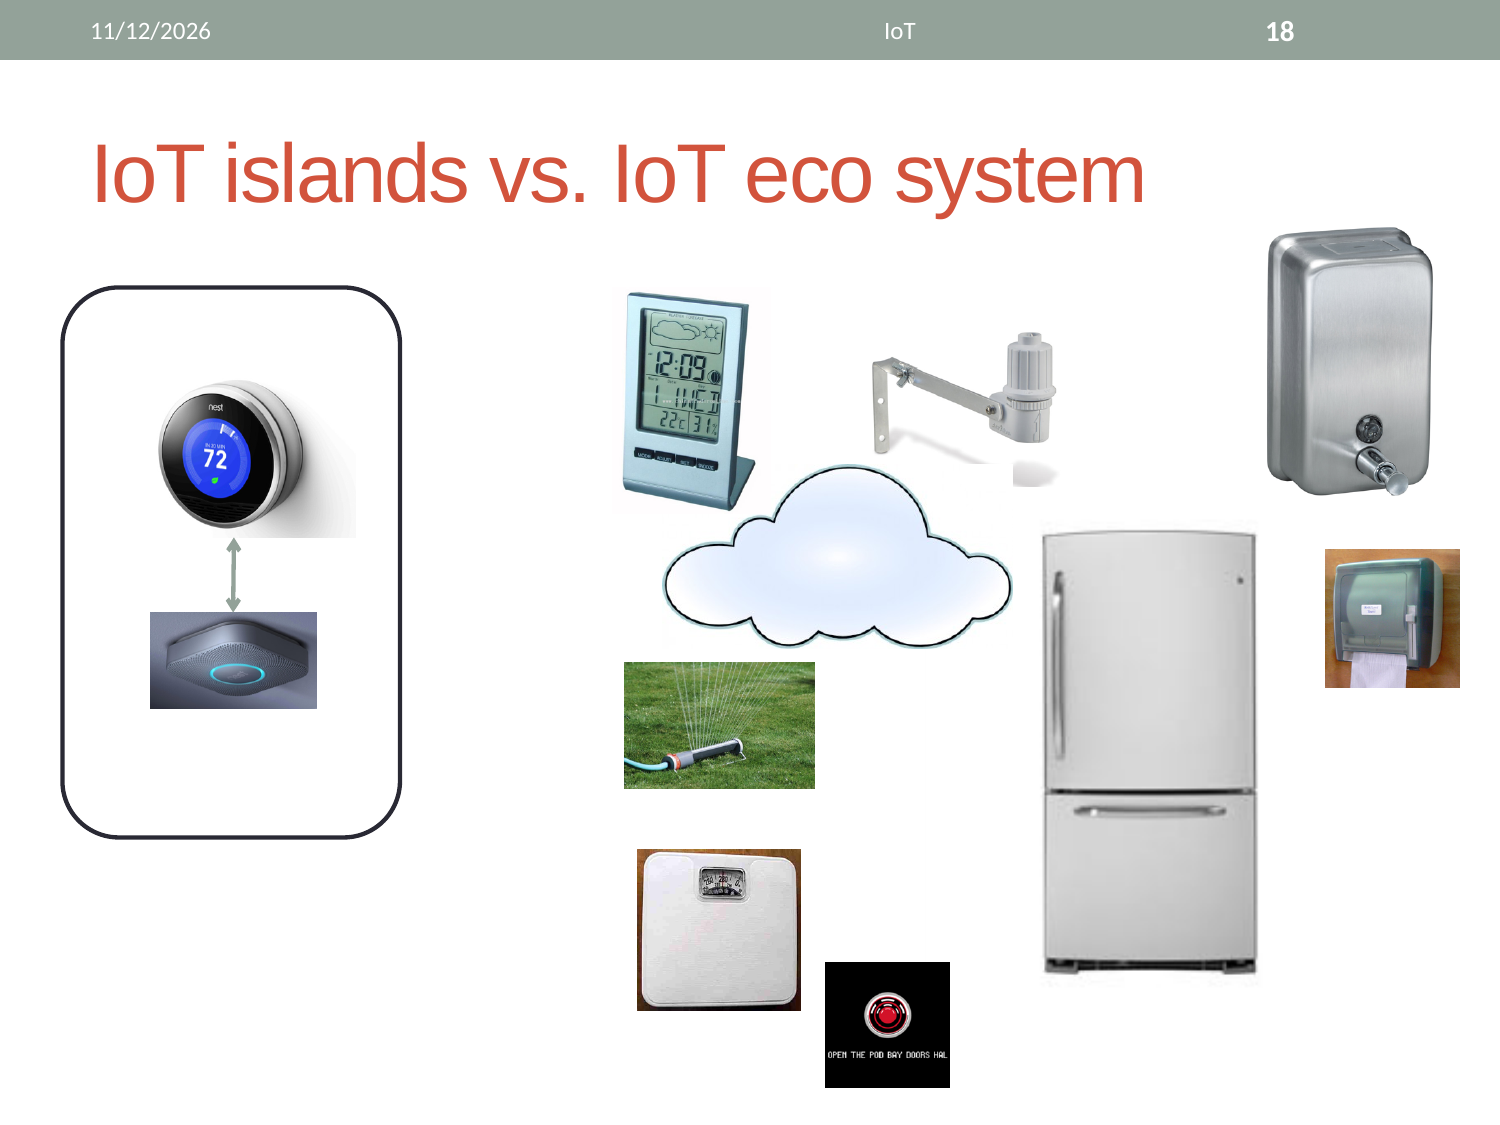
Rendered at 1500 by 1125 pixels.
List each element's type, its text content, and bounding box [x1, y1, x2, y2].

picture [637, 849, 802, 1011]
slide_number 18 [1250, 3, 1425, 57]
footer IoT [562, 3, 1238, 57]
title IoT islands vs. IoT eco system [75, 87, 1425, 250]
picture [149, 612, 317, 709]
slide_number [75, 3, 550, 57]
picture [612, 212, 1460, 1088]
text_box [60, 285, 403, 840]
picture [112, 374, 356, 538]
picture [624, 662, 815, 790]
